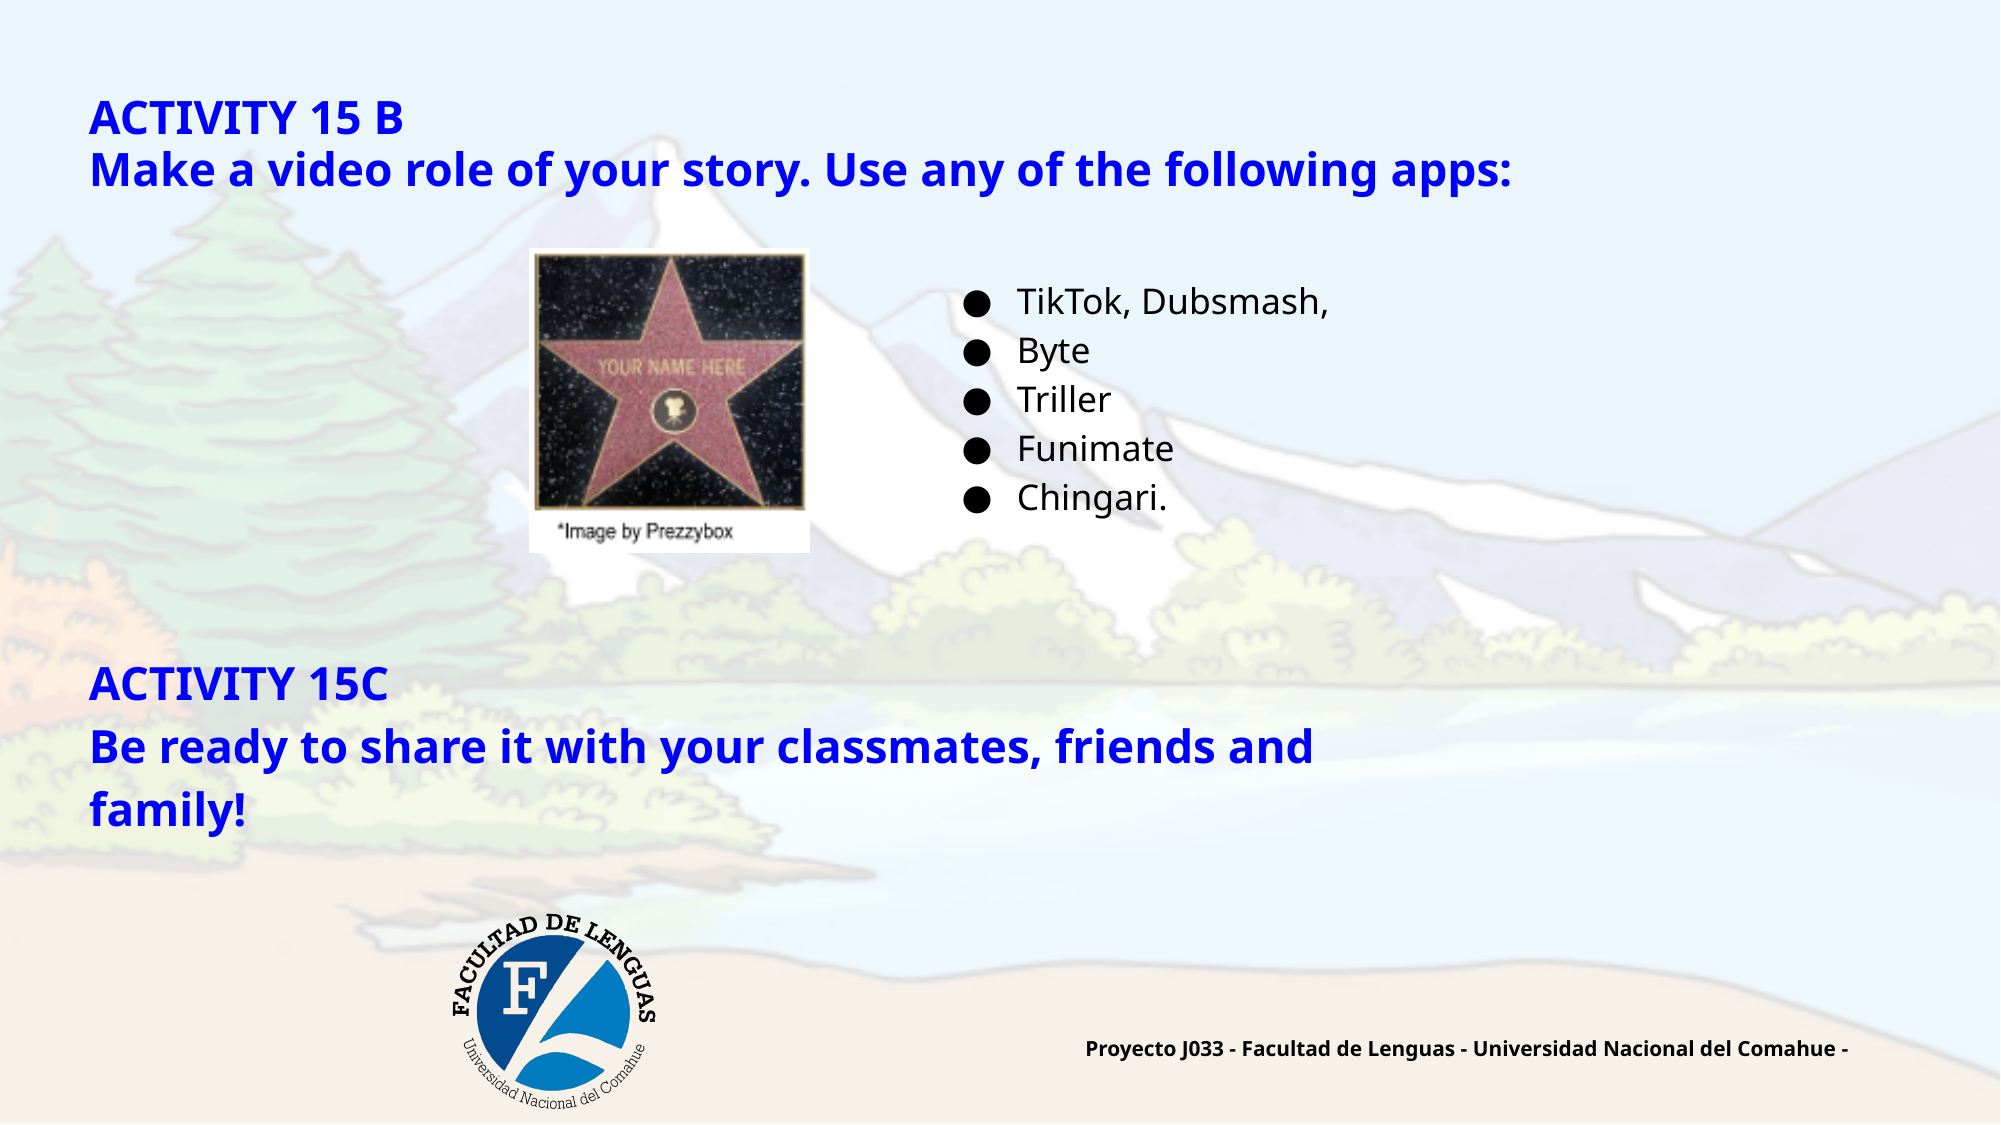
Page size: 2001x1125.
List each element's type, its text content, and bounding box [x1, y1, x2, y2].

footer Proyecto J033 - Facultad de Lenguas - Universidad Nacional del Comahue - [131, 1021, 1869, 1074]
picture [0, 0, 2001, 1125]
text_box ACTIVITY 15C Be ready to share it with your classmates, friends and family! [73, 631, 1449, 779]
text_box TikTok, Dubsmash, Byte Triller Funimate Chingari. [926, 257, 1419, 545]
text_box ACTIVITY 15 B Make a video role of your story. Use any of the following apps: [73, 77, 1926, 190]
